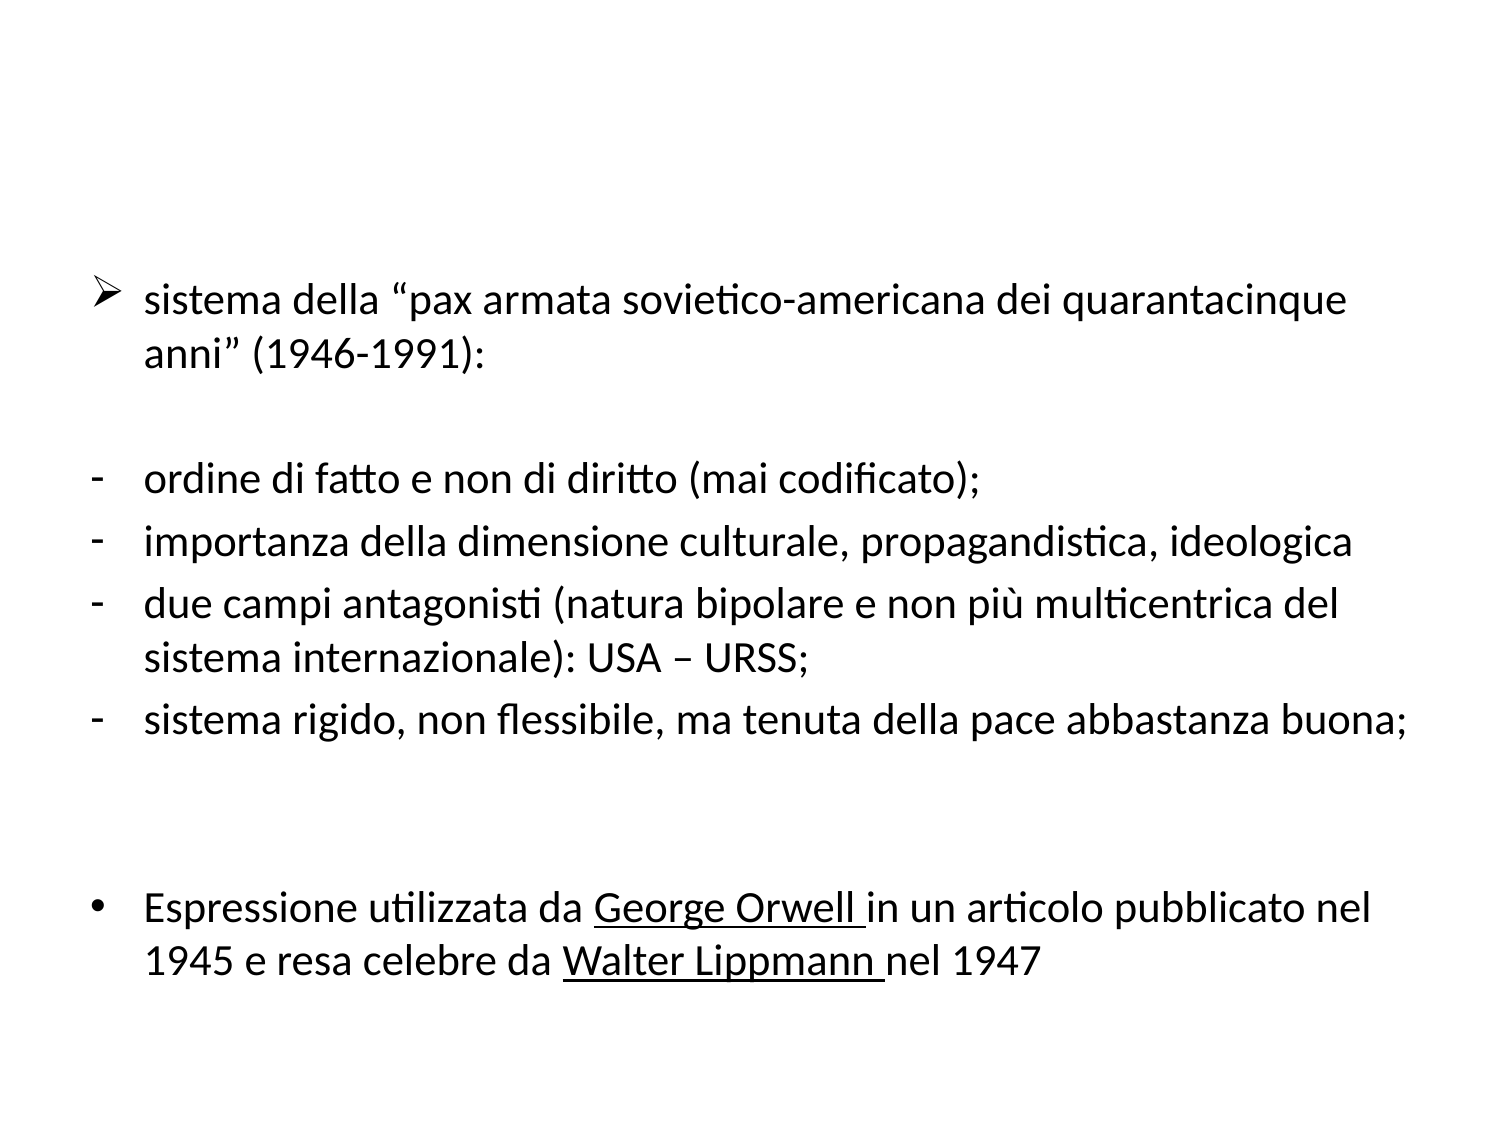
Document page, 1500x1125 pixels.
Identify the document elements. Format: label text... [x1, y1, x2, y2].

list sistema della “pax armata sovietico-americana dei quarantacinque anni” (1946-1991): ordine di fatto e non di diritto (mai codificato); importanza della dimensione culturale, propagandistica, ideologica due campi antagonisti (natura bipolare e non più multicentrica del sistema internazionale): USA – URSS; sistema rigido, non flessibile, ma tenuta della pace abbastanza buona; Espressione utilizzata da George Orwell in un articolo pubblicato nel 1945 e resa celebre da Walter Lippmann nel 1947 [75, 262, 1425, 1005]
